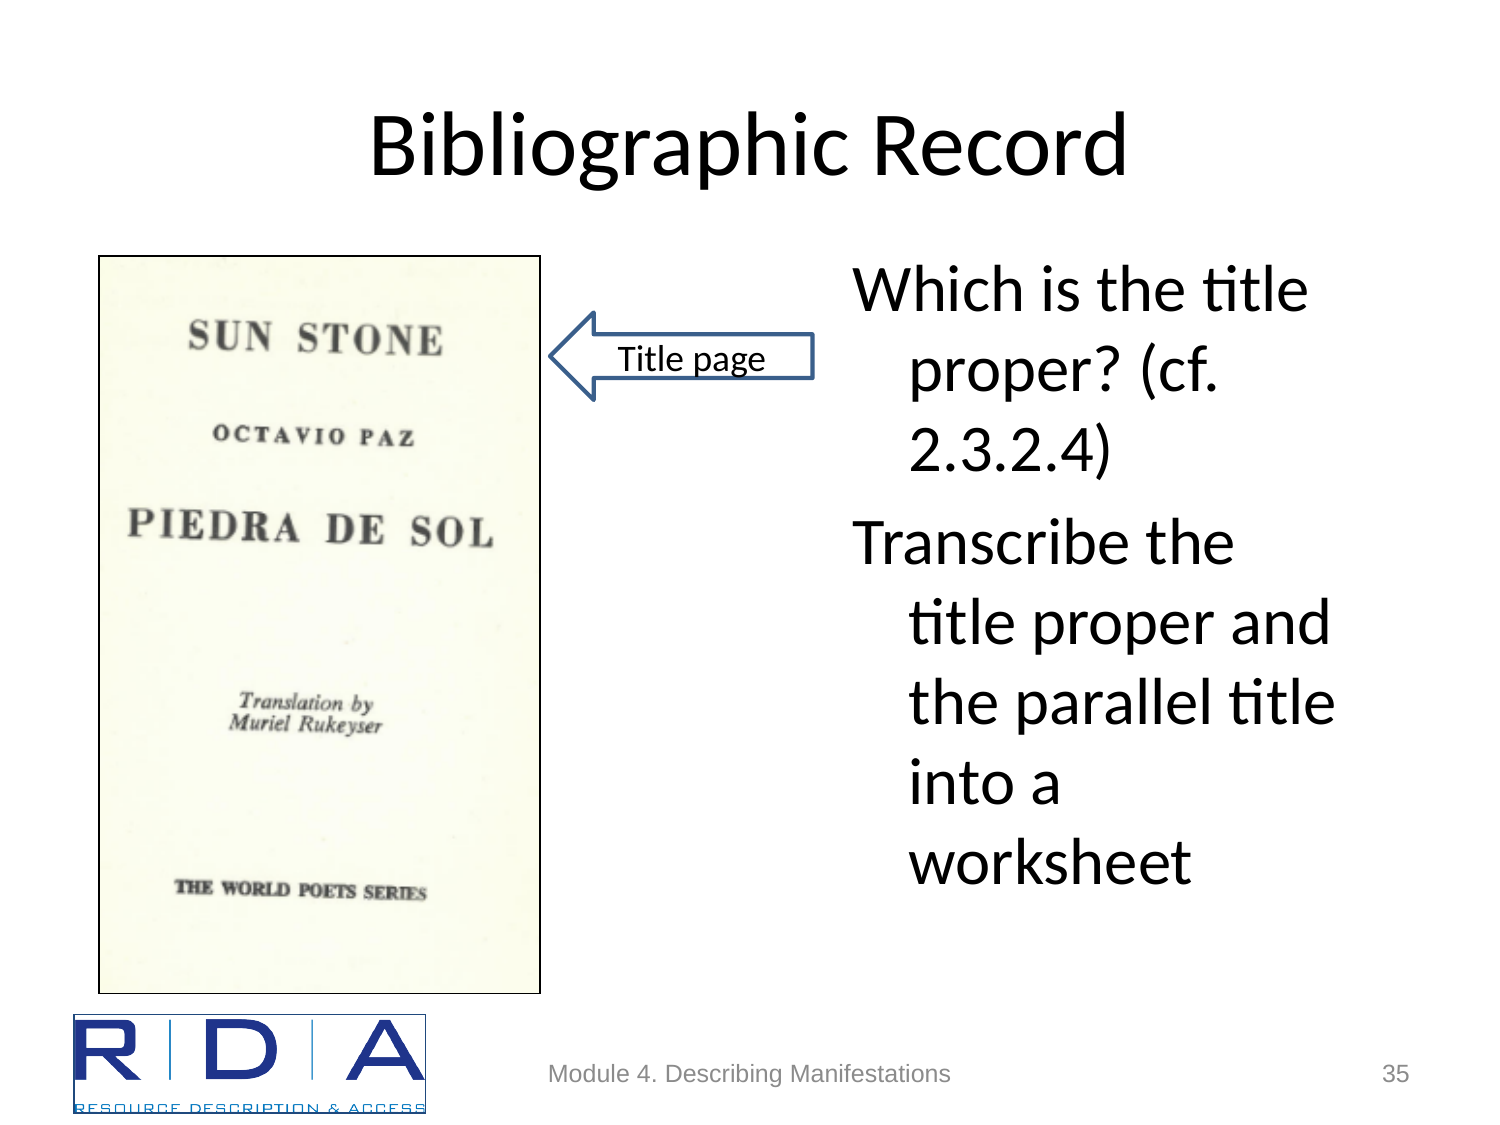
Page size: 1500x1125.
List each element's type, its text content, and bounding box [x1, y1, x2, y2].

text_box Title page [547, 310, 815, 402]
list Which is the title proper? (cf. 2.3.2.4) Transcribe the title proper and the parallel title into a worksheet [837, 237, 1363, 975]
footer Module 4. Describing Manifestations [512, 1042, 988, 1103]
picture [75, 1015, 425, 1112]
title Bibliographic Record [75, 45, 1425, 233]
picture [99, 256, 540, 994]
slide_number 35 [1074, 1042, 1425, 1103]
